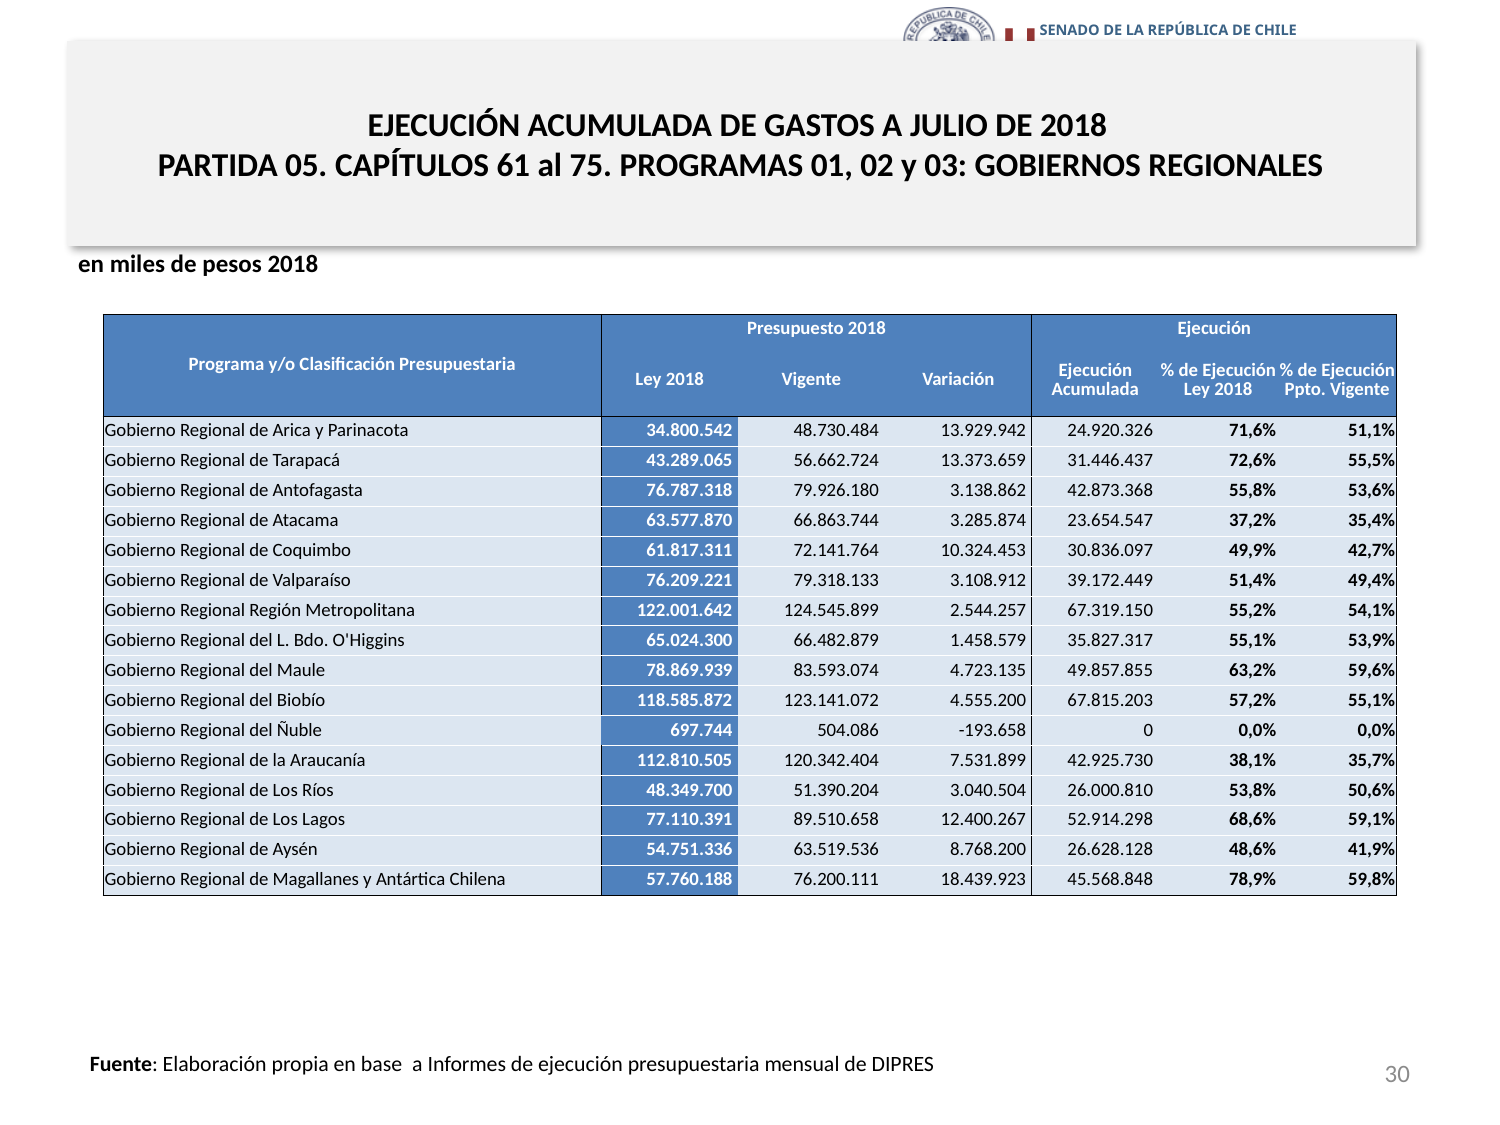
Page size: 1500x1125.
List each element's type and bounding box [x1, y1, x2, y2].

table_cell [104, 776, 601, 805]
table_cell [1032, 656, 1396, 685]
table_cell [104, 836, 601, 865]
picture [903, 7, 997, 41]
table_cell [1032, 776, 1396, 805]
table_cell [1032, 716, 1396, 745]
text_box [63, 239, 1414, 315]
table_cell [602, 537, 1031, 566]
table_cell [602, 477, 1031, 506]
table_cell [1032, 344, 1396, 416]
table_header [1032, 315, 1396, 344]
slide_number [1074, 1042, 1425, 1103]
table_cell [1032, 477, 1396, 506]
table_cell [1032, 567, 1396, 596]
table_cell [602, 507, 1031, 536]
table_cell [104, 716, 1031, 745]
table_cell [104, 567, 601, 596]
table_cell [1032, 417, 1396, 446]
table_cell [1032, 866, 1396, 895]
table_cell [602, 806, 1031, 835]
table_cell [104, 806, 601, 835]
table_cell [1032, 447, 1396, 476]
table_cell [104, 537, 601, 566]
table_cell [602, 447, 1031, 476]
table_cell [602, 746, 1031, 775]
table_header [602, 315, 1031, 344]
table_cell [104, 597, 601, 625]
table_cell [104, 417, 601, 446]
table_cell [104, 447, 601, 476]
table_cell [602, 686, 1031, 715]
title [67, 41, 1415, 246]
table_cell [602, 656, 1031, 685]
table_cell [104, 626, 601, 655]
table_cell [602, 417, 1031, 446]
table_cell [1032, 746, 1396, 775]
table_cell [1032, 686, 1396, 715]
table_cell [602, 836, 1031, 865]
table_cell [104, 507, 601, 536]
table_cell [602, 344, 1031, 416]
table_cell [104, 686, 601, 715]
table_cell [1032, 597, 1396, 625]
table_cell [1032, 537, 1396, 566]
table_cell [602, 776, 1031, 805]
table_cell [602, 866, 1031, 895]
table_cell [104, 866, 601, 895]
table_cell [602, 597, 1031, 625]
table_header [104, 315, 601, 416]
table_cell [104, 746, 601, 775]
table_cell [1032, 507, 1396, 536]
table_cell [1032, 806, 1396, 835]
table_cell [104, 656, 601, 685]
table_cell [1032, 626, 1396, 655]
table_cell [104, 477, 601, 506]
table_cell [1032, 836, 1396, 865]
table_cell [602, 567, 1031, 596]
table_cell [602, 626, 1031, 655]
